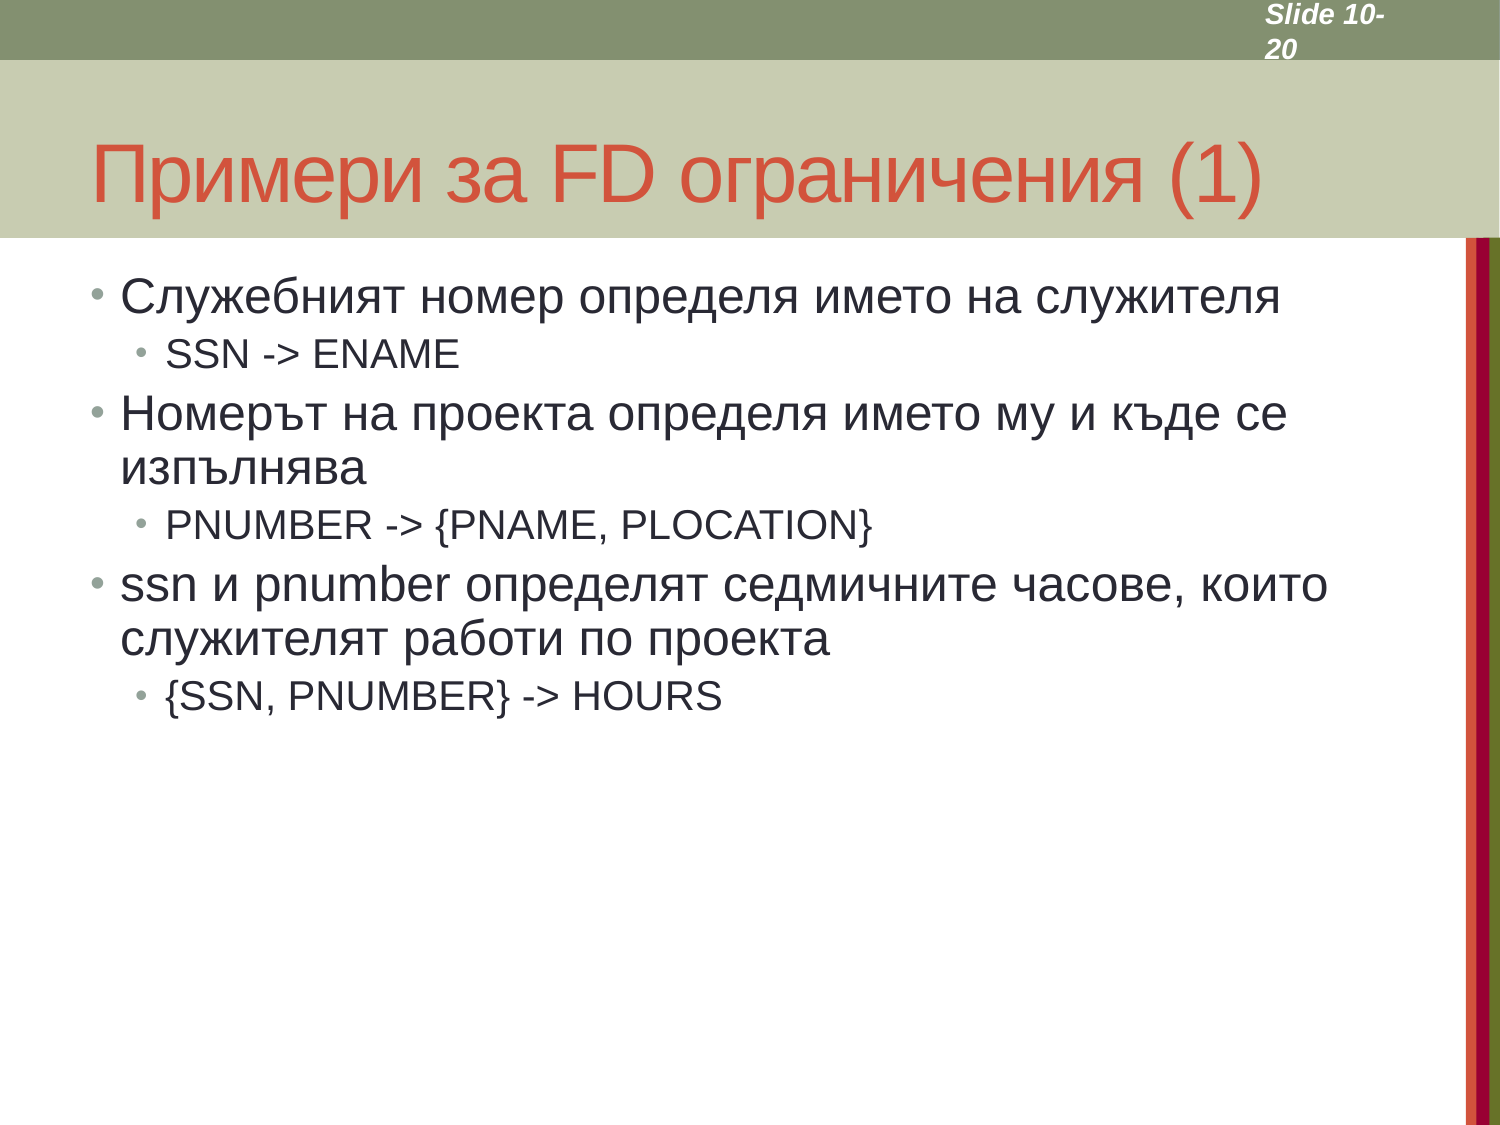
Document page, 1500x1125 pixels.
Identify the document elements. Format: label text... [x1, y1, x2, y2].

list Служебният номер определя името на служителя SSN -> ENAME Номерът на проекта определя името му и къде се изпълнява PNUMBER -> {PNAME, PLOCATION} ssn и pnumber определят седмичните часове, които служителят работи по проекта {SSN, PNUMBER} -> HOURS [75, 262, 1425, 1063]
title Примери за FD ограничения (1) [75, 87, 1425, 250]
slide_number Slide 10- 20 [1250, 3, 1425, 57]
